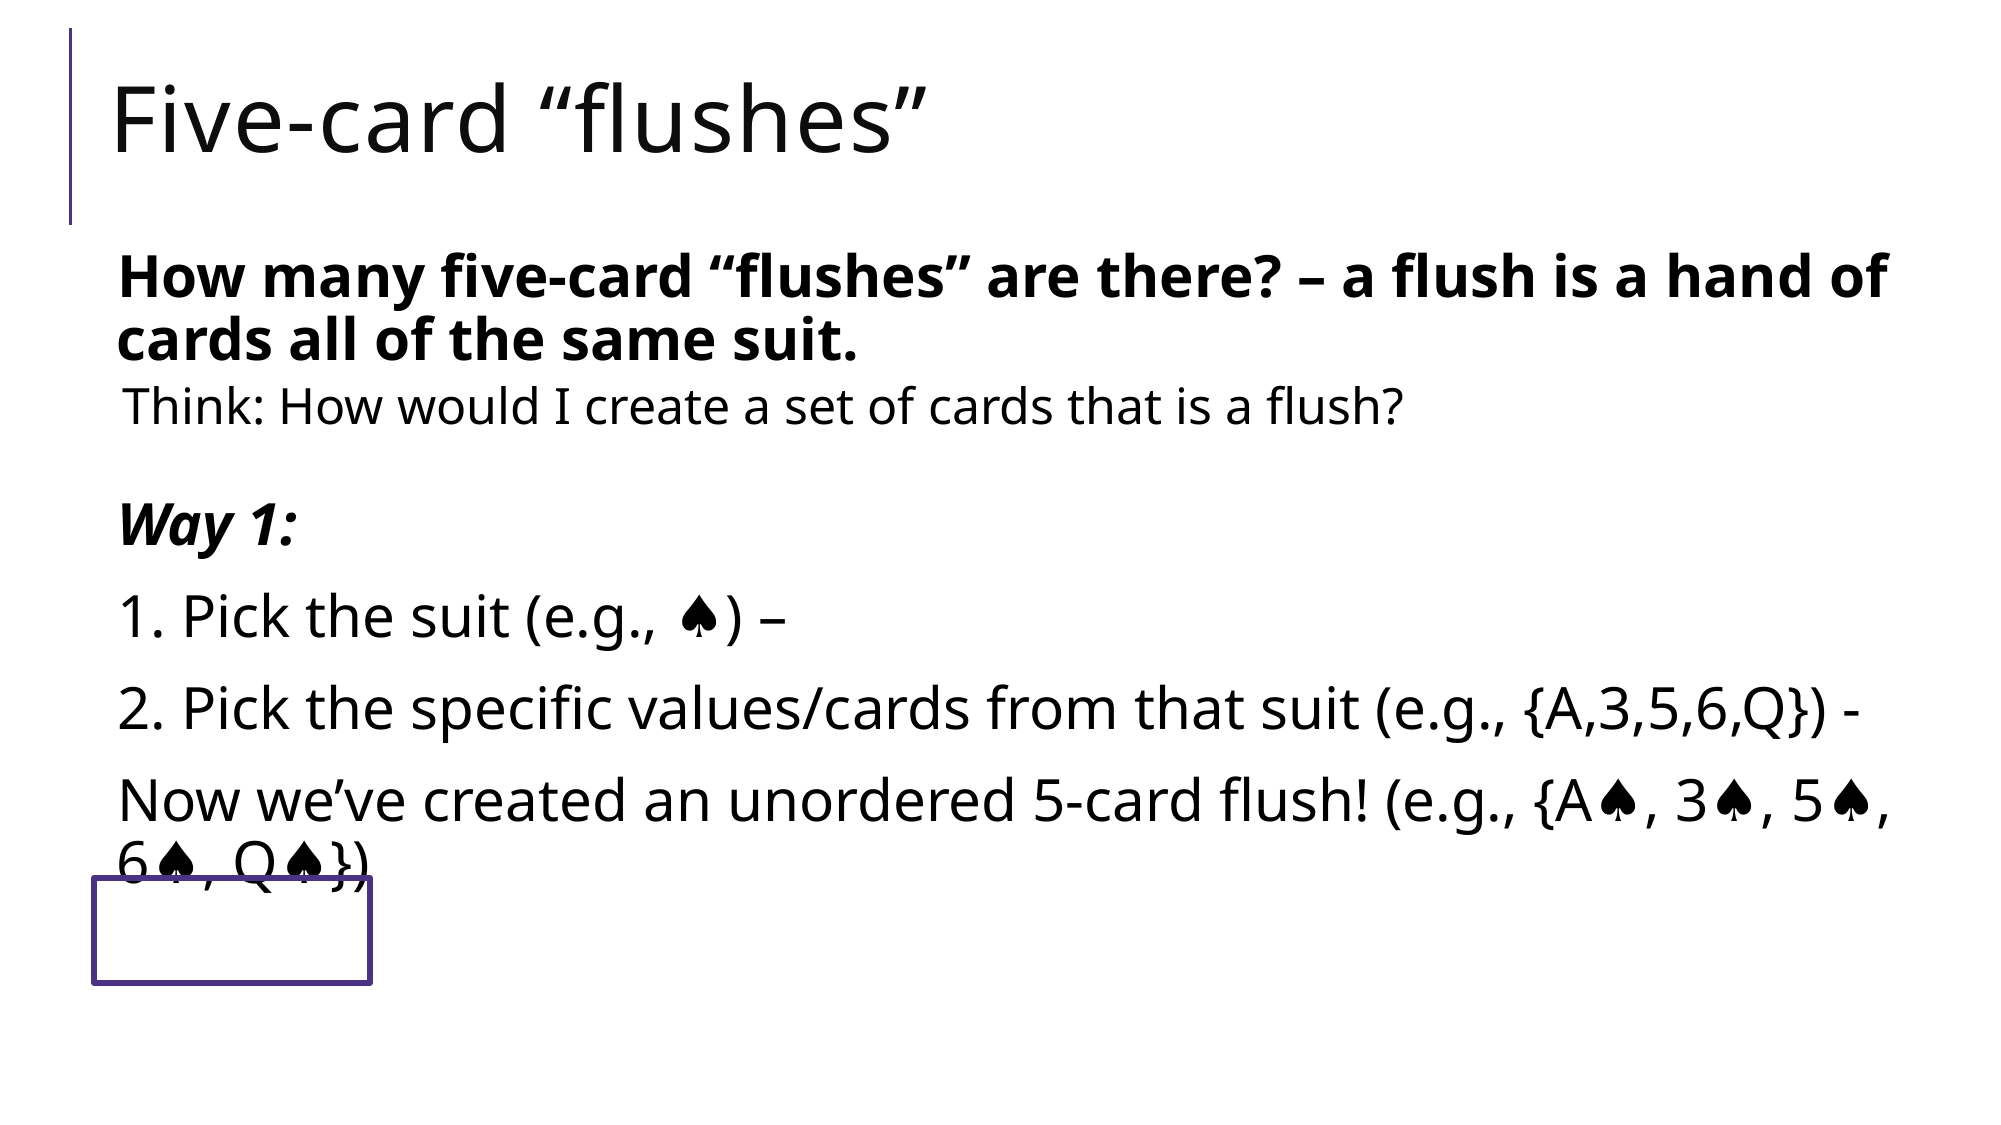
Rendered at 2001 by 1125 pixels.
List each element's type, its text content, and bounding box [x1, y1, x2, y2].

title Five-card “flushes” [94, 43, 1930, 210]
text_box [93, 877, 371, 984]
